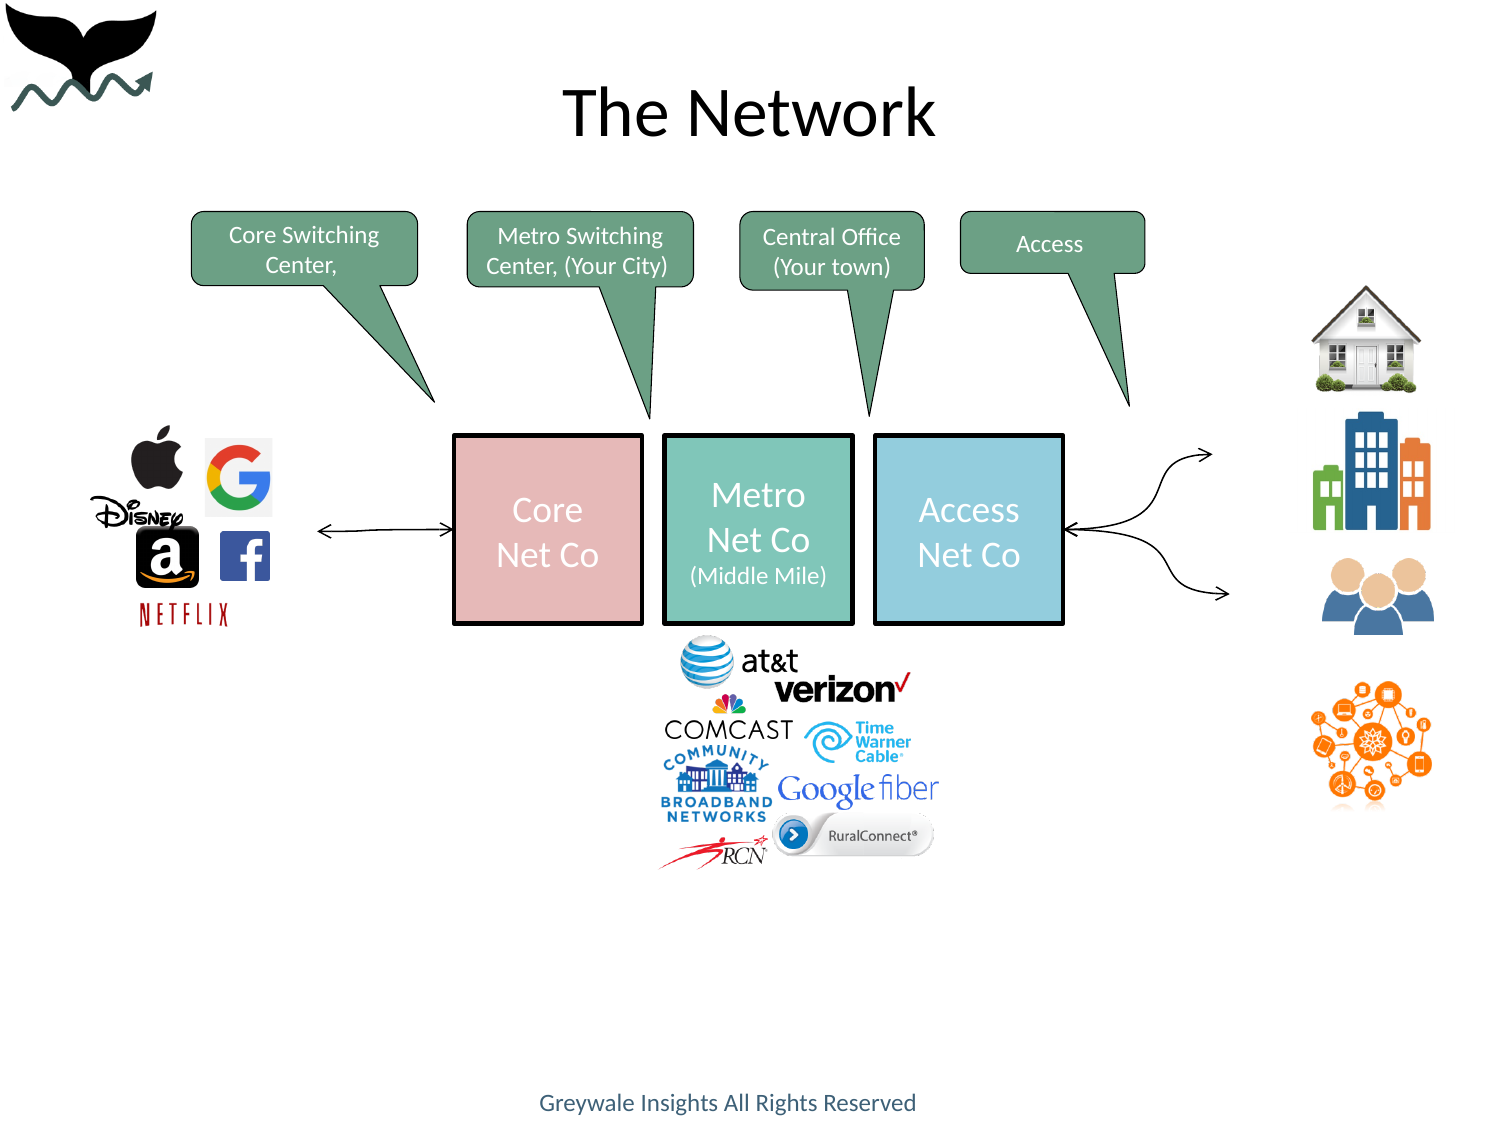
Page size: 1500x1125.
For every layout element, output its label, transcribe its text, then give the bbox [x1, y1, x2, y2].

text_box Central Office (Your town) [737, 209, 927, 419]
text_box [1063, 529, 1230, 595]
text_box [1063, 453, 1213, 530]
text_box Greywale Insights All Rights Reserved [524, 1079, 933, 1125]
picture [1309, 284, 1422, 402]
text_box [89, 420, 273, 628]
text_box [645, 632, 940, 870]
text_box Core Net Co [452, 433, 644, 626]
picture [0, 0, 172, 112]
text_box Access [958, 209, 1148, 409]
picture [1310, 681, 1432, 813]
text_box Core Switching Center, [189, 209, 437, 404]
picture [1288, 407, 1456, 533]
text_box Metro Switching Center, (Your City) [465, 209, 696, 422]
text_box Access Net Co [873, 433, 1065, 626]
picture [1321, 558, 1434, 635]
title The Network [74, 56, 1426, 159]
text_box Metro Net Co (Middle Mile) [662, 433, 855, 626]
